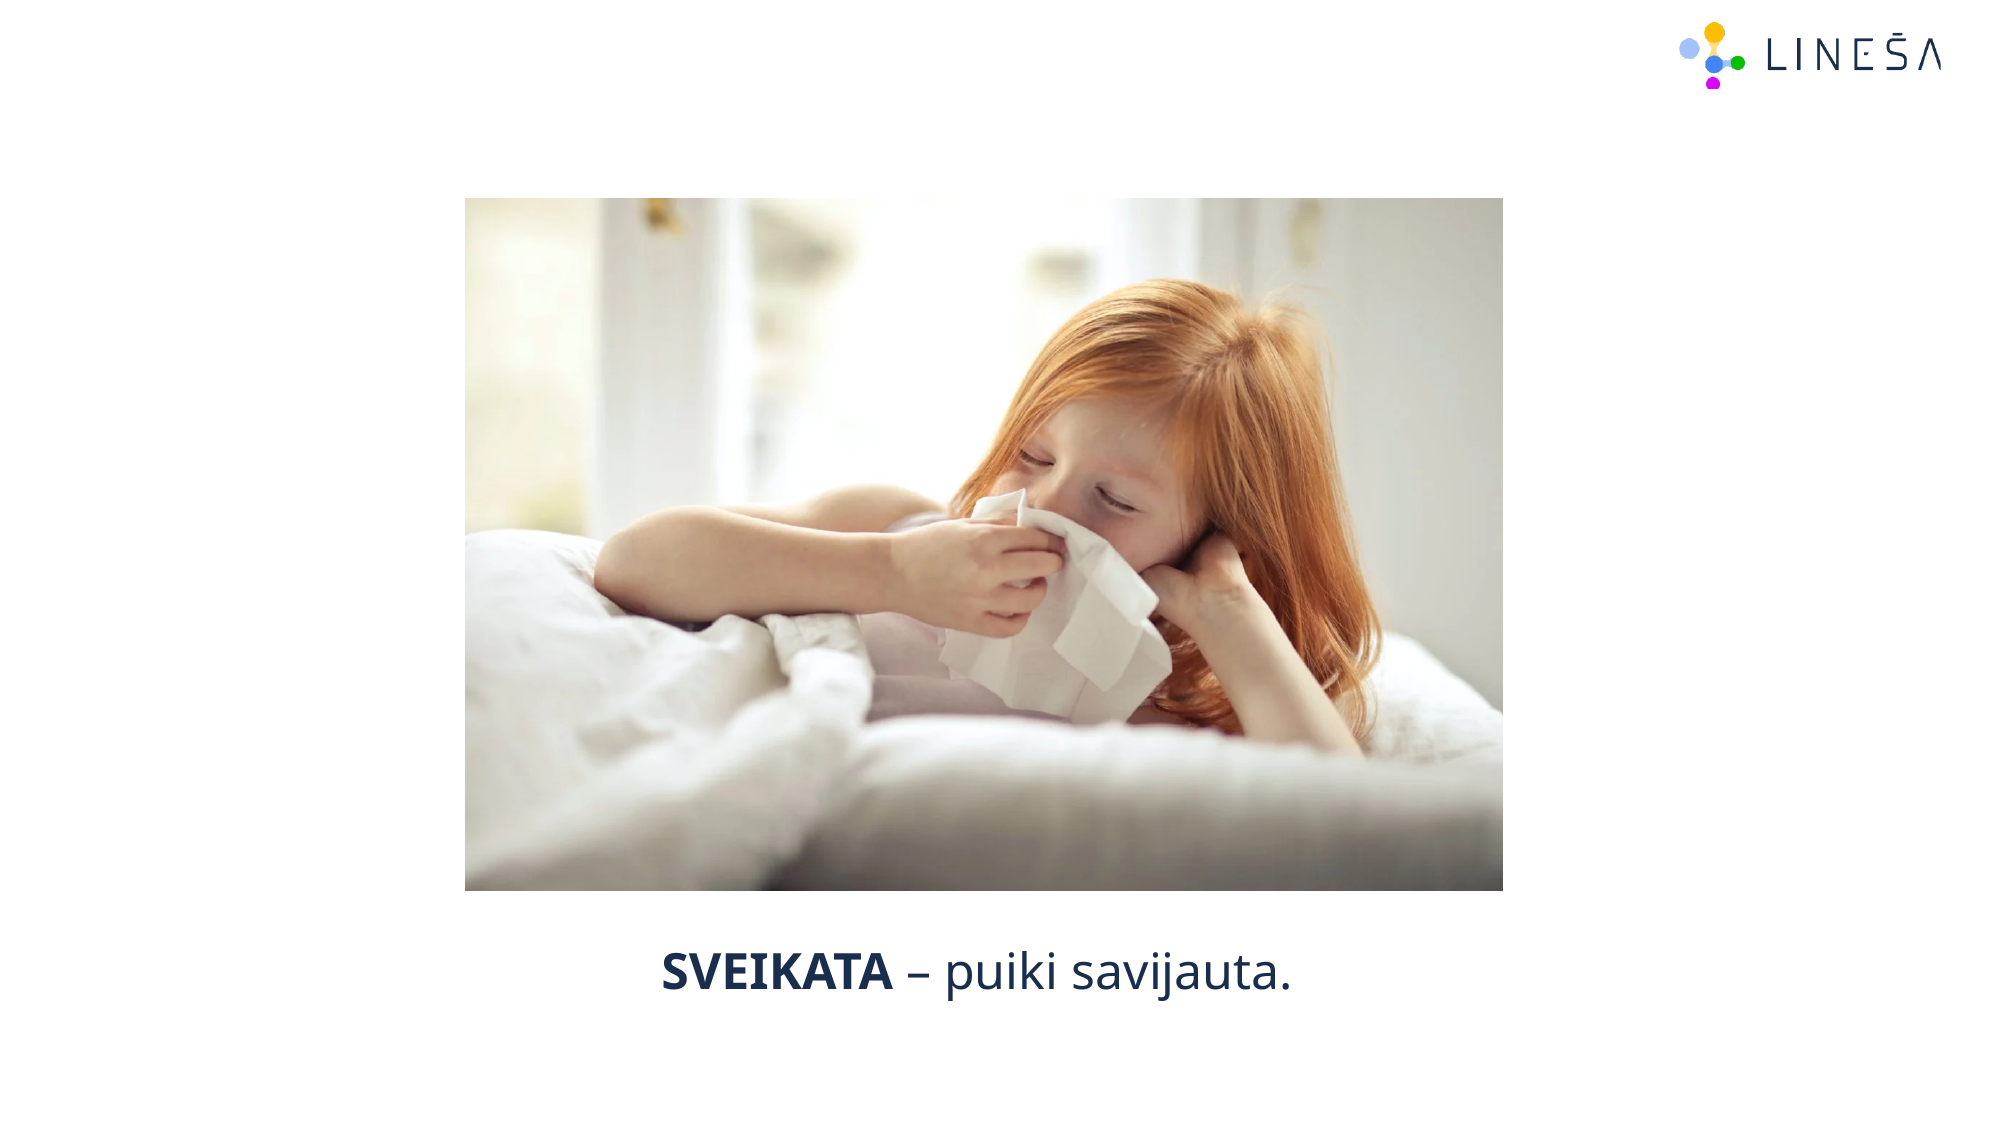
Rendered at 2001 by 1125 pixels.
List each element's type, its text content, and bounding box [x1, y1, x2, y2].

title SVEIKATA – puiki savijauta. [121, 890, 1847, 1056]
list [465, 198, 1503, 891]
